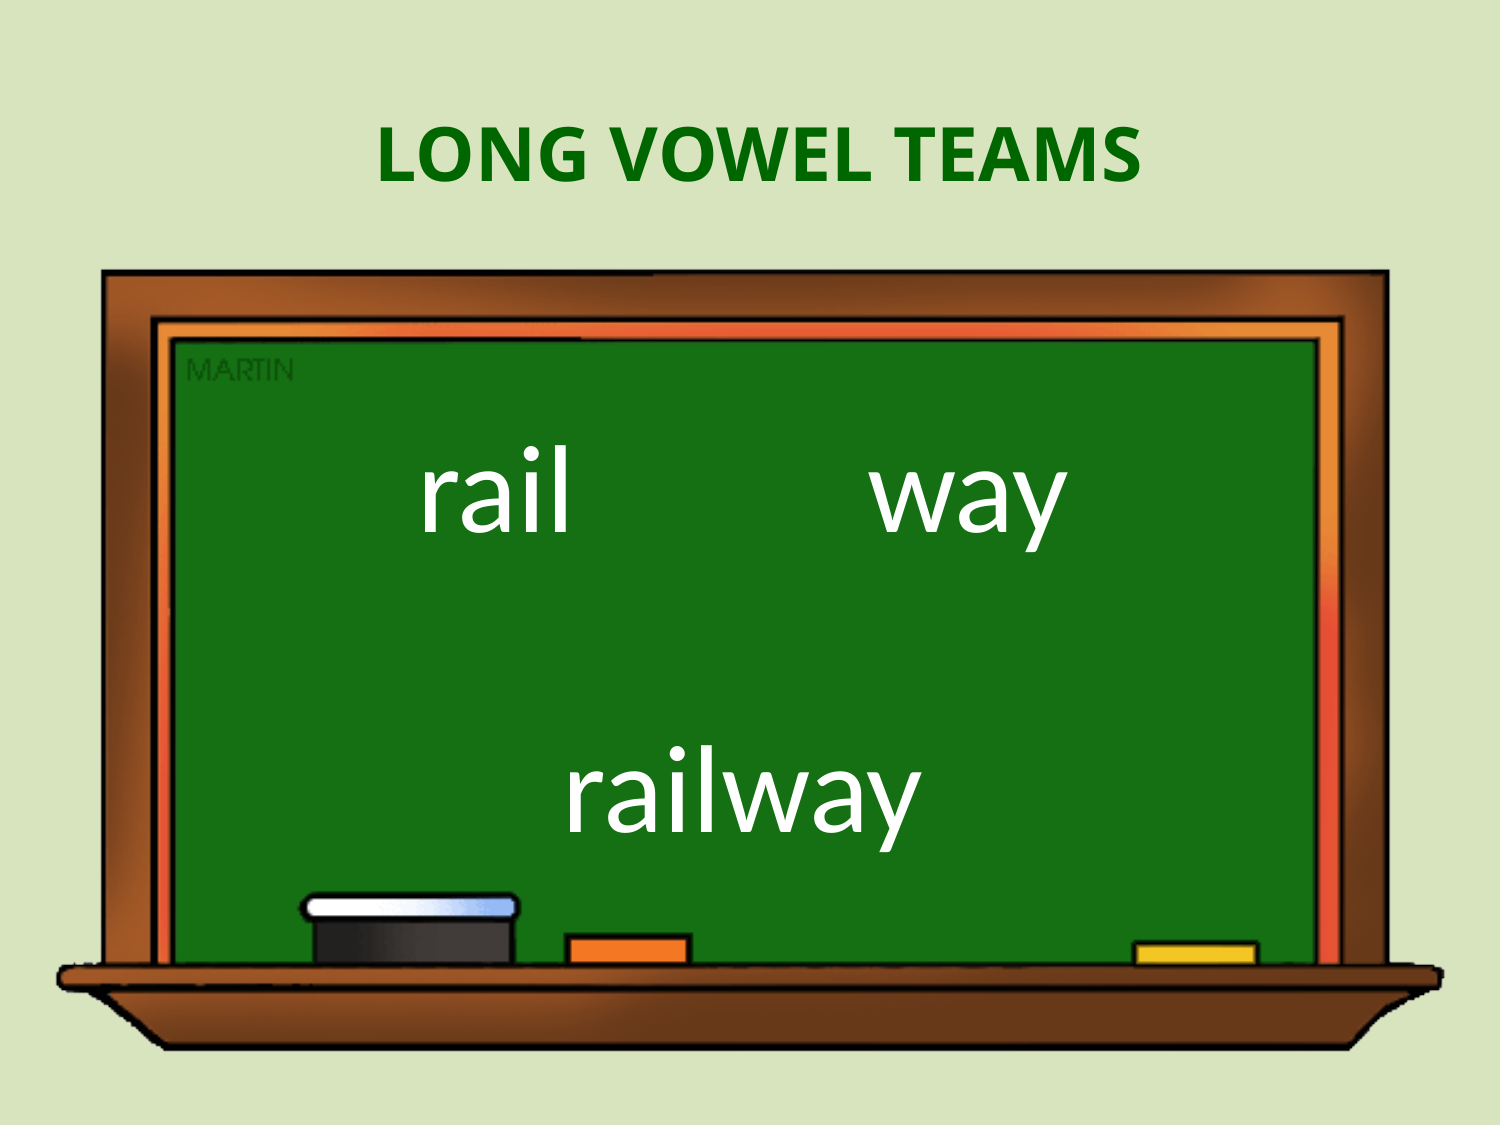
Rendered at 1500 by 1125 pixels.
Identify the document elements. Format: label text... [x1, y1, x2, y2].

text_box LONG VOWEL TEAMS [190, 99, 1328, 204]
picture [46, 243, 1463, 1063]
